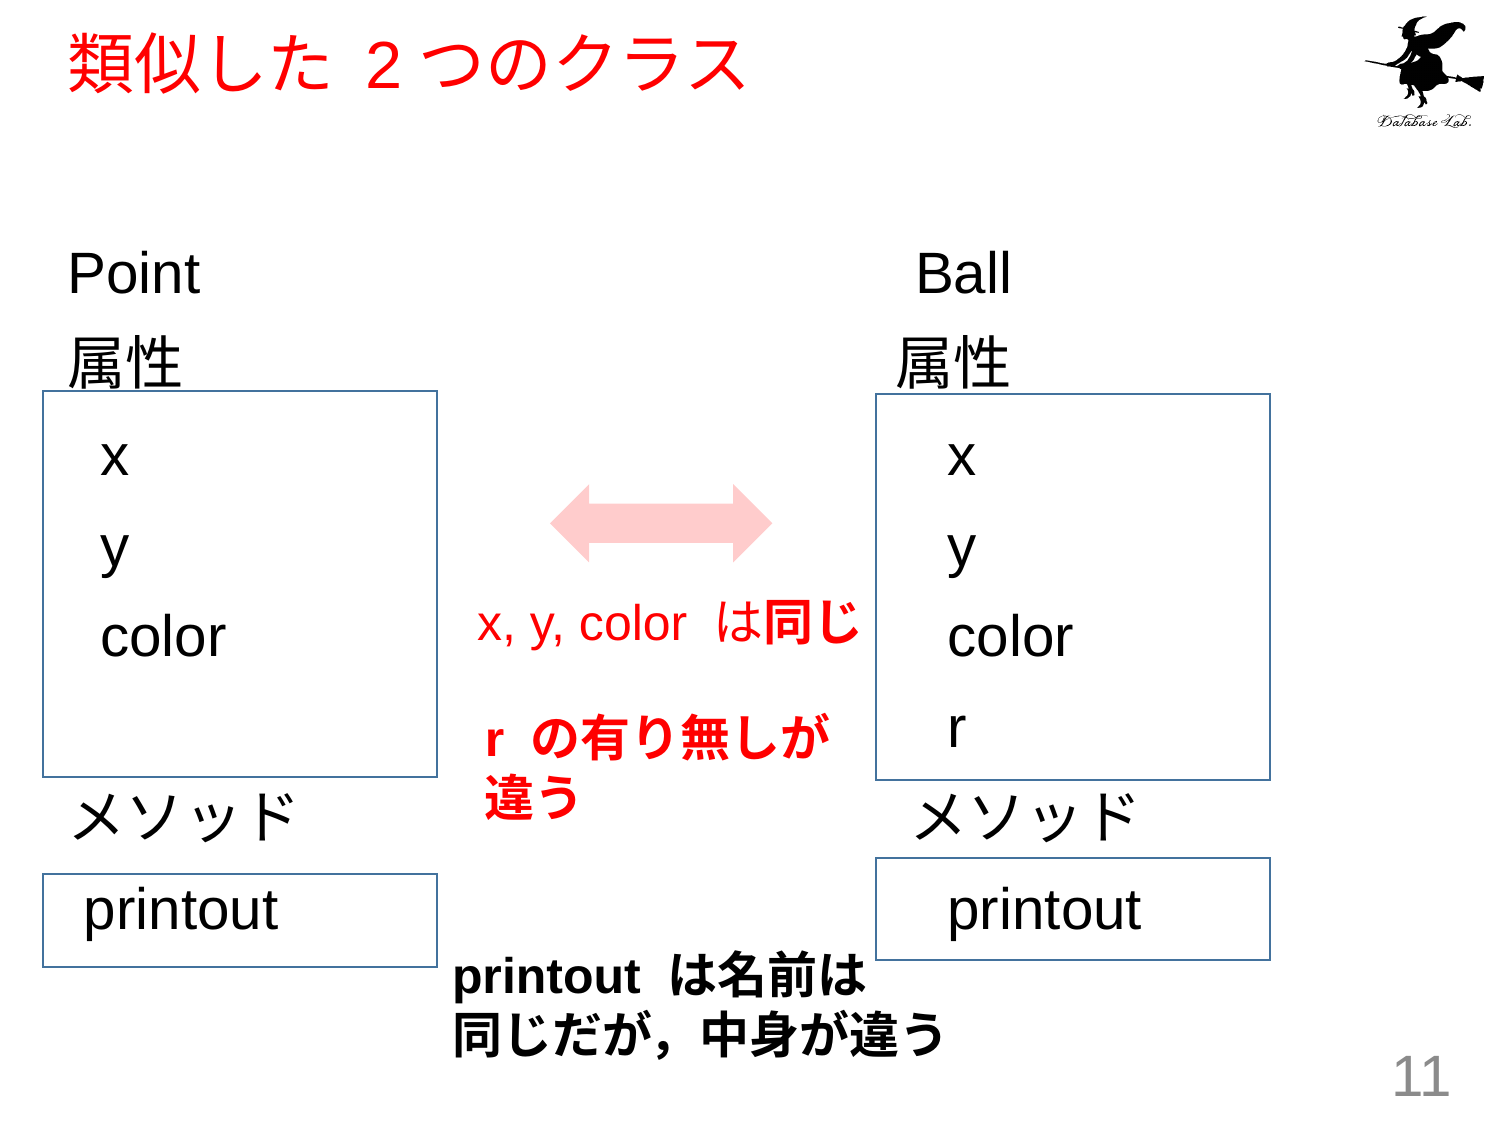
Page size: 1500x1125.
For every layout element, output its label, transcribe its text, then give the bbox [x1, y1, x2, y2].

text_box [875, 393, 1271, 781]
text_box [42, 873, 438, 968]
slide_number 11 [1129, 1042, 1467, 1103]
title 類似した 2つのクラス [52, 28, 1441, 106]
text_box r の有り無しが 違う [469, 698, 576, 760]
text_box x, y, color は同じ [462, 583, 644, 645]
text_box [548, 481, 774, 565]
list Point Ball 属性 属性 x x y y color color r メソッド メソッド printout printout [52, 136, 1441, 1012]
picture [1362, 14, 1486, 130]
text_box [42, 390, 438, 778]
text_box [875, 857, 1271, 961]
text_box printout は名前は 同じだが，中身が違う [437, 936, 620, 997]
